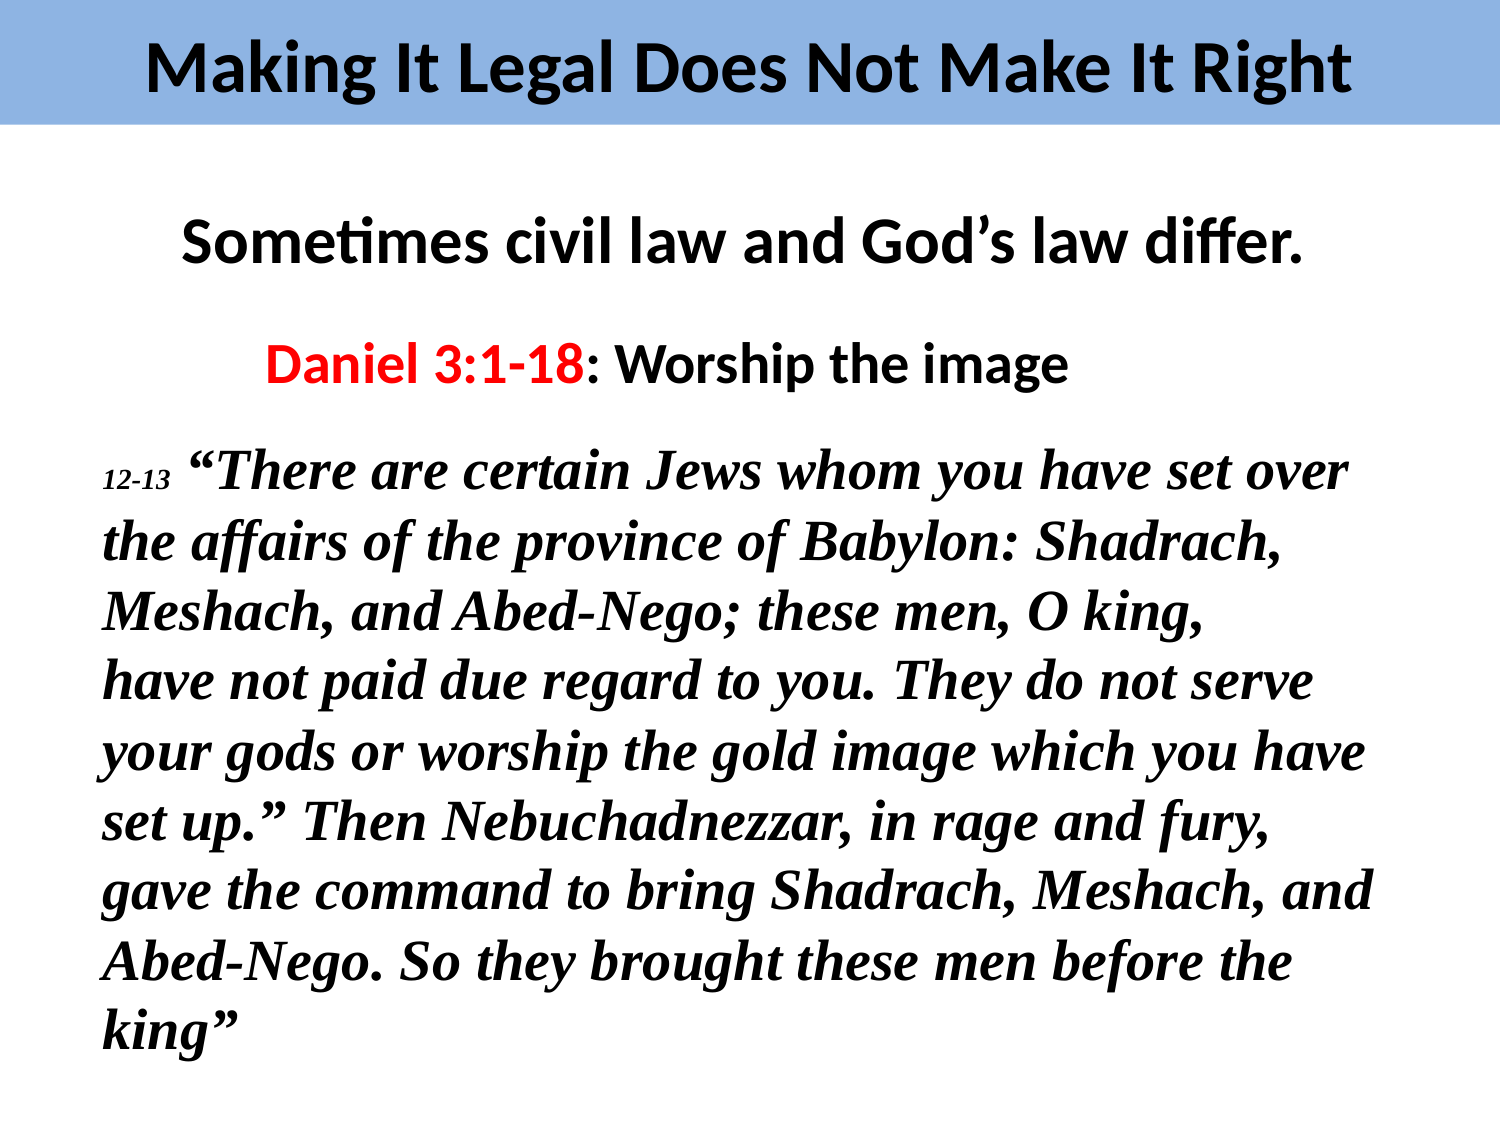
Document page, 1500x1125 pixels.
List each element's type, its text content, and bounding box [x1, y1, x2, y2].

text_box Making It Legal Does Not Make It Right [0, 0, 1500, 125]
text_box Sometimes civil law and God’s law differ. Daniel 3:1-18: Worship the image 12-13 “There are certain Jews whom you have set over the affairs of the province of Babylon: Shadrach, Meshach, and Abed-Nego; these men, O king, have not paid due regard to you. They do not serve your gods or worship the gold image which you have set up.” Then Nebuchadnezzar, in rage and fury, gave the command to bring Shadrach, Meshach, and Abed-Nego. So they brought these men before the king” [87, 149, 1400, 1125]
